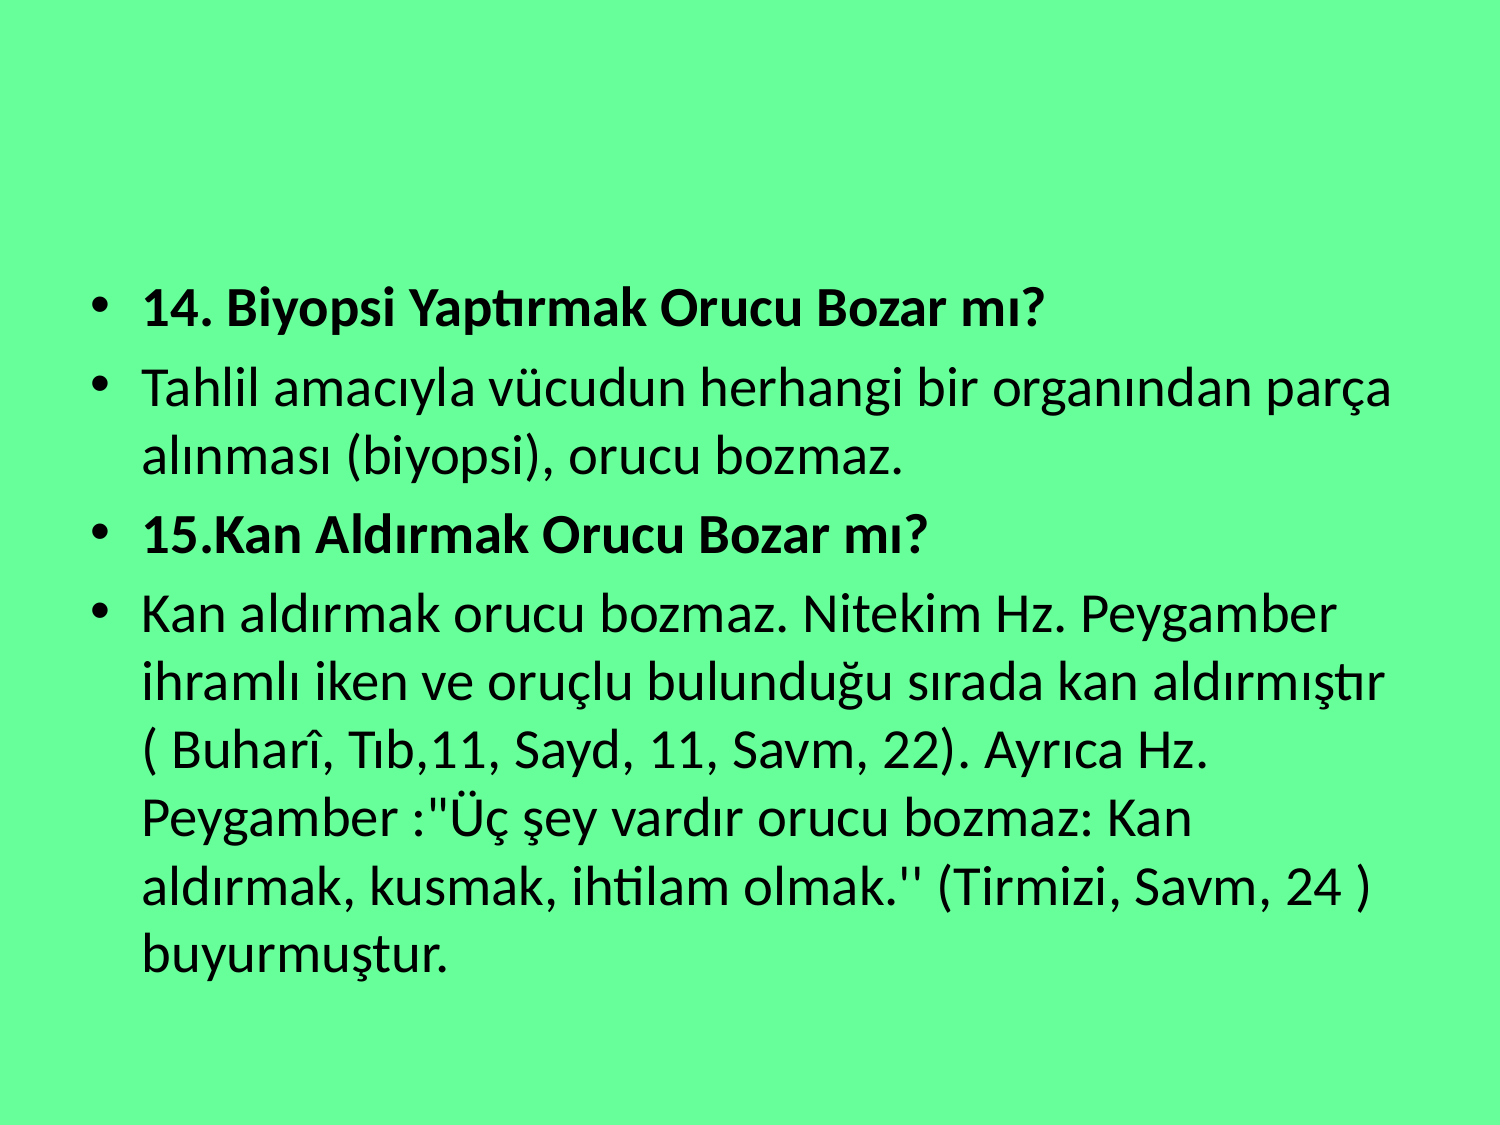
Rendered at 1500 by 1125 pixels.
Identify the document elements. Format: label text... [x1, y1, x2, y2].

list 14. Biyopsi Yaptırmak Orucu Bozar mı? Tahlil amacıyla vücudun herhangi bir organından parça alınması (biyopsi), orucu bozmaz. 15.Kan Aldırmak Orucu Bozar mı? Kan aldırmak orucu bozmaz. Nitekim Hz. Peygamber ihramlı iken ve oruçlu bulunduğu sırada kan aldırmıştır ( Buharî, Tıb,11, Sayd, 11, Savm, 22). Ayrıca Hz. Peygamber :"Üç şey vardır orucu bozmaz: Kan aldırmak, kusmak, ihtilam olmak.'' (Tirmizi, Savm, 24 ) buyurmuştur. [75, 262, 1425, 1005]
